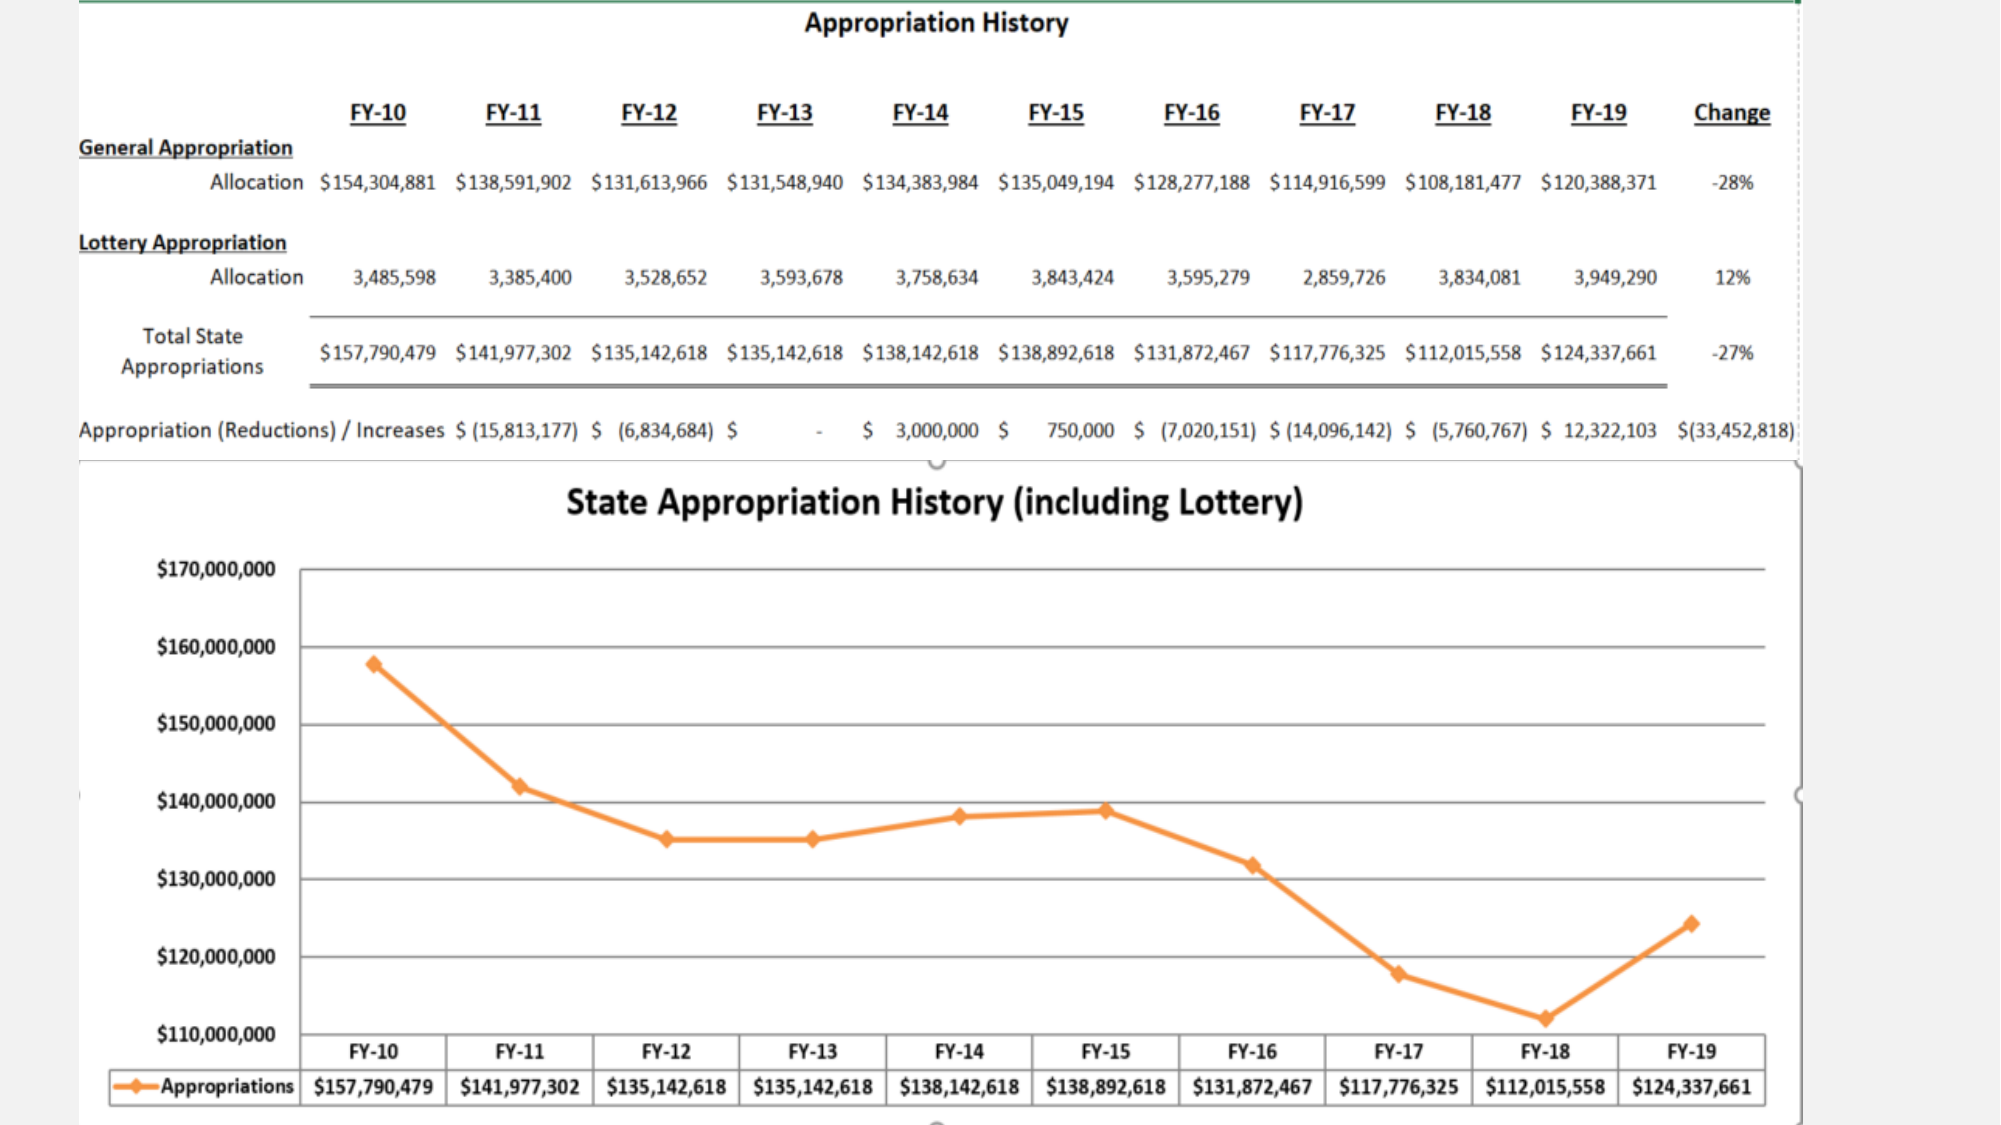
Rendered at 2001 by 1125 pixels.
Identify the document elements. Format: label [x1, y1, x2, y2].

picture [79, 0, 1803, 1125]
